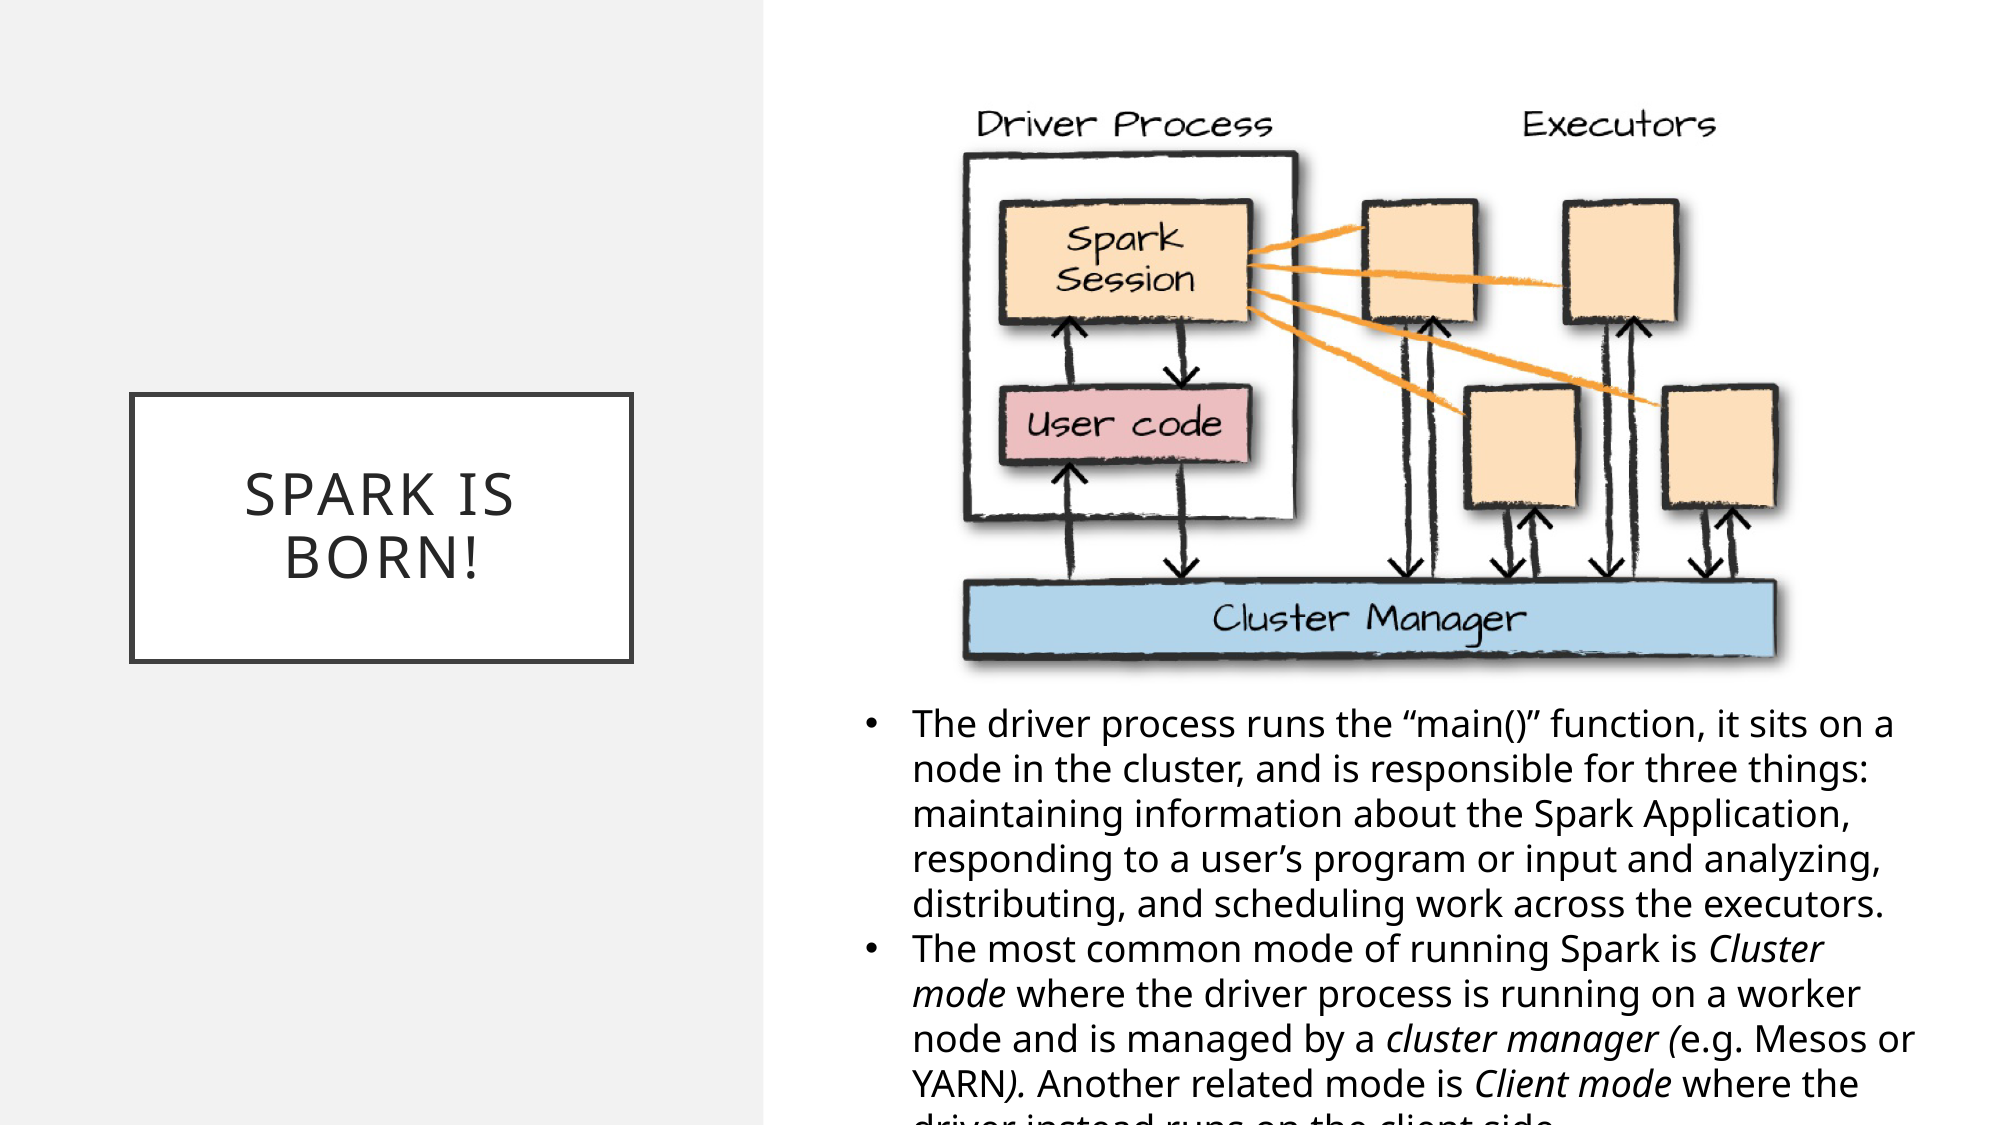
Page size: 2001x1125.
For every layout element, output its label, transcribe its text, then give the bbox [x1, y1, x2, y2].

text_box [762, 0, 2000, 1125]
title Spark is born! [129, 392, 634, 664]
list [868, 96, 1895, 693]
text_box The driver process runs the “main()” function, it sits on a node in the cluster, and is responsible for three things: maintaining information about the Spark Application, responding to a user’s program or input and analyzing, distributing, and scheduling work across the executors. The most common mode of running Spark is Cluster mode where the driver process is running on a worker node and is managed by a cluster manager (e.g. Mesos or YARN). Another related mode is Client mode where the driver instead runs on the client side. [850, 693, 1943, 1125]
